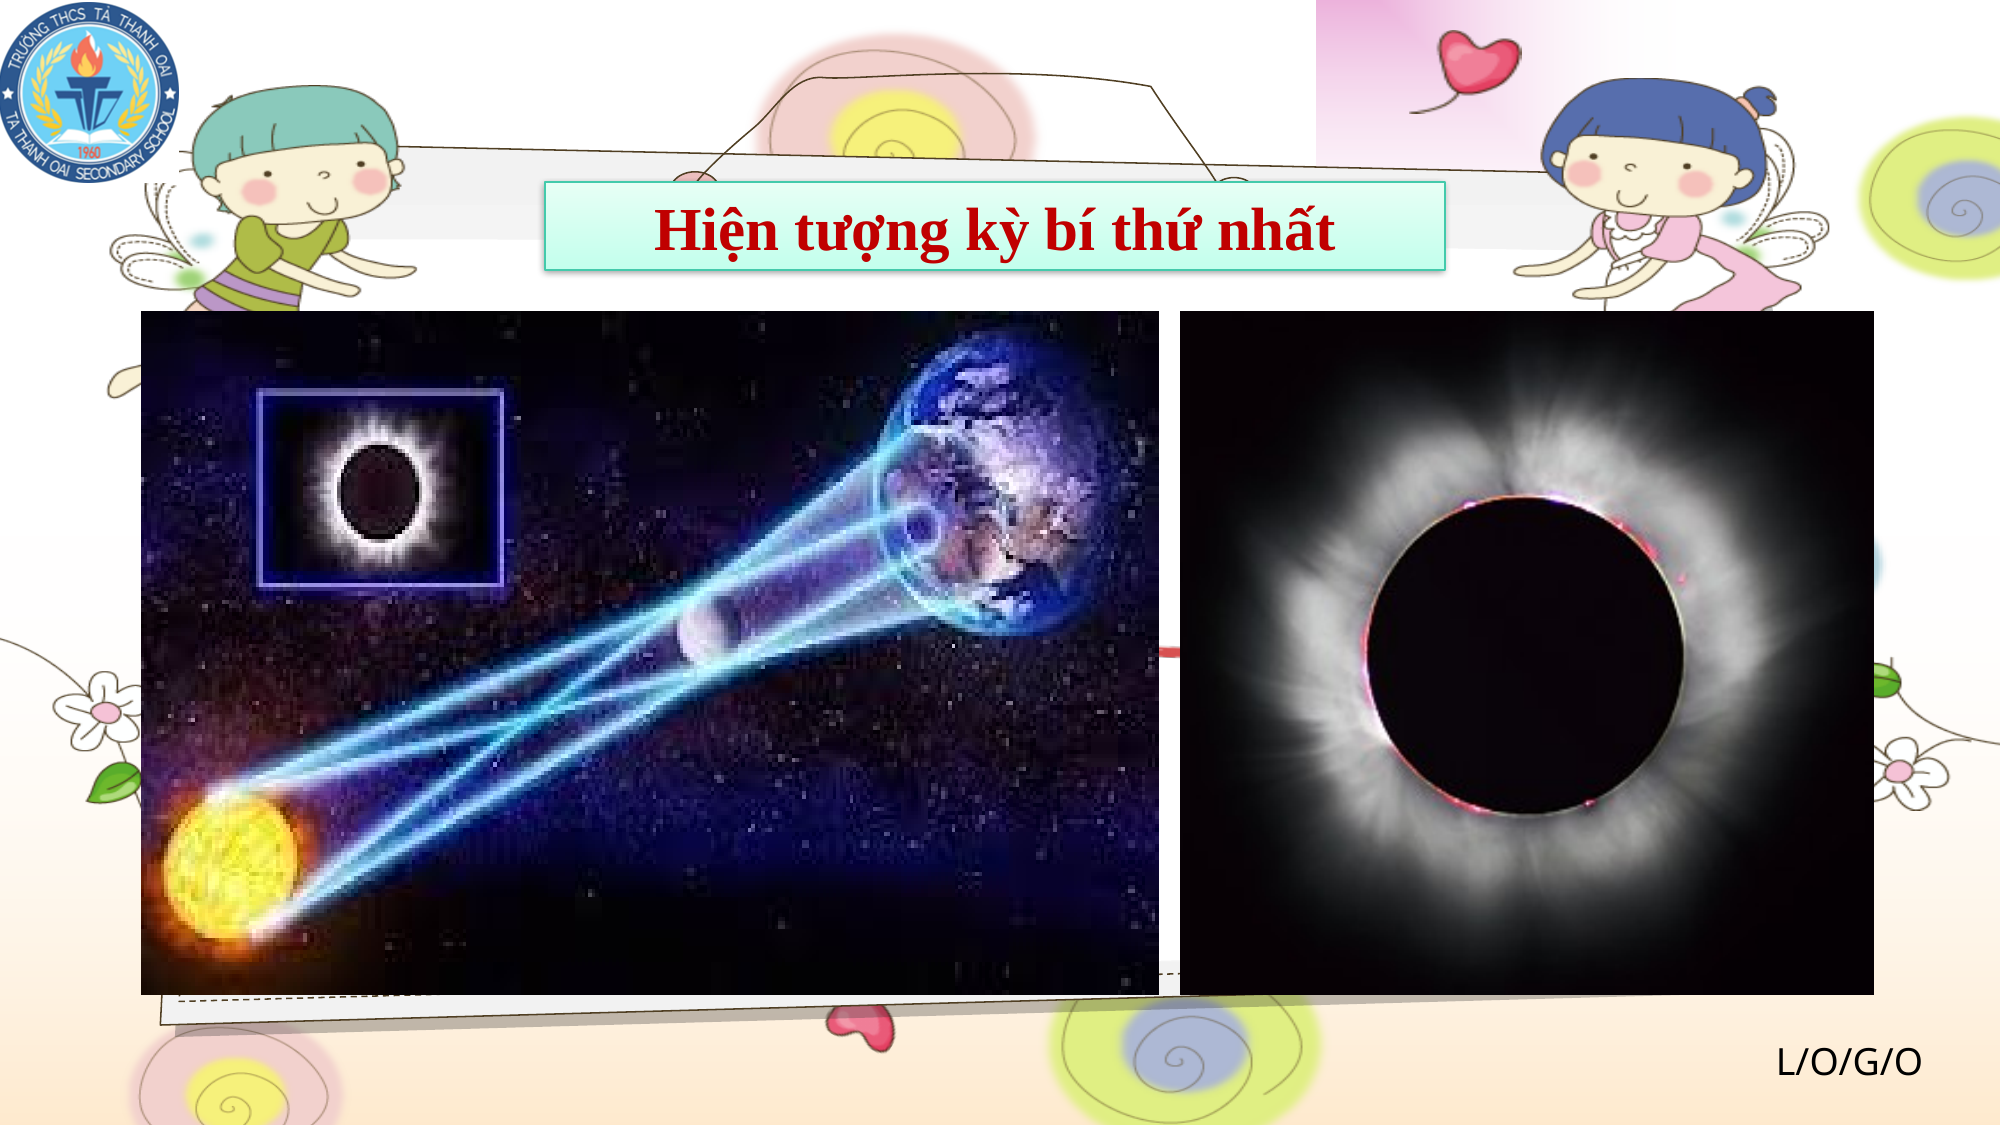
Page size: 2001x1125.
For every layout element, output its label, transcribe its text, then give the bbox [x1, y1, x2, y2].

text_box Hiện tượng kỳ bí thứ nhất [544, 181, 1446, 271]
picture [716, 24, 1069, 152]
picture [1845, 101, 2000, 292]
picture [118, 1001, 356, 1125]
picture [0, 2, 2000, 1125]
picture [800, 1005, 915, 1062]
picture [728, 75, 1069, 160]
